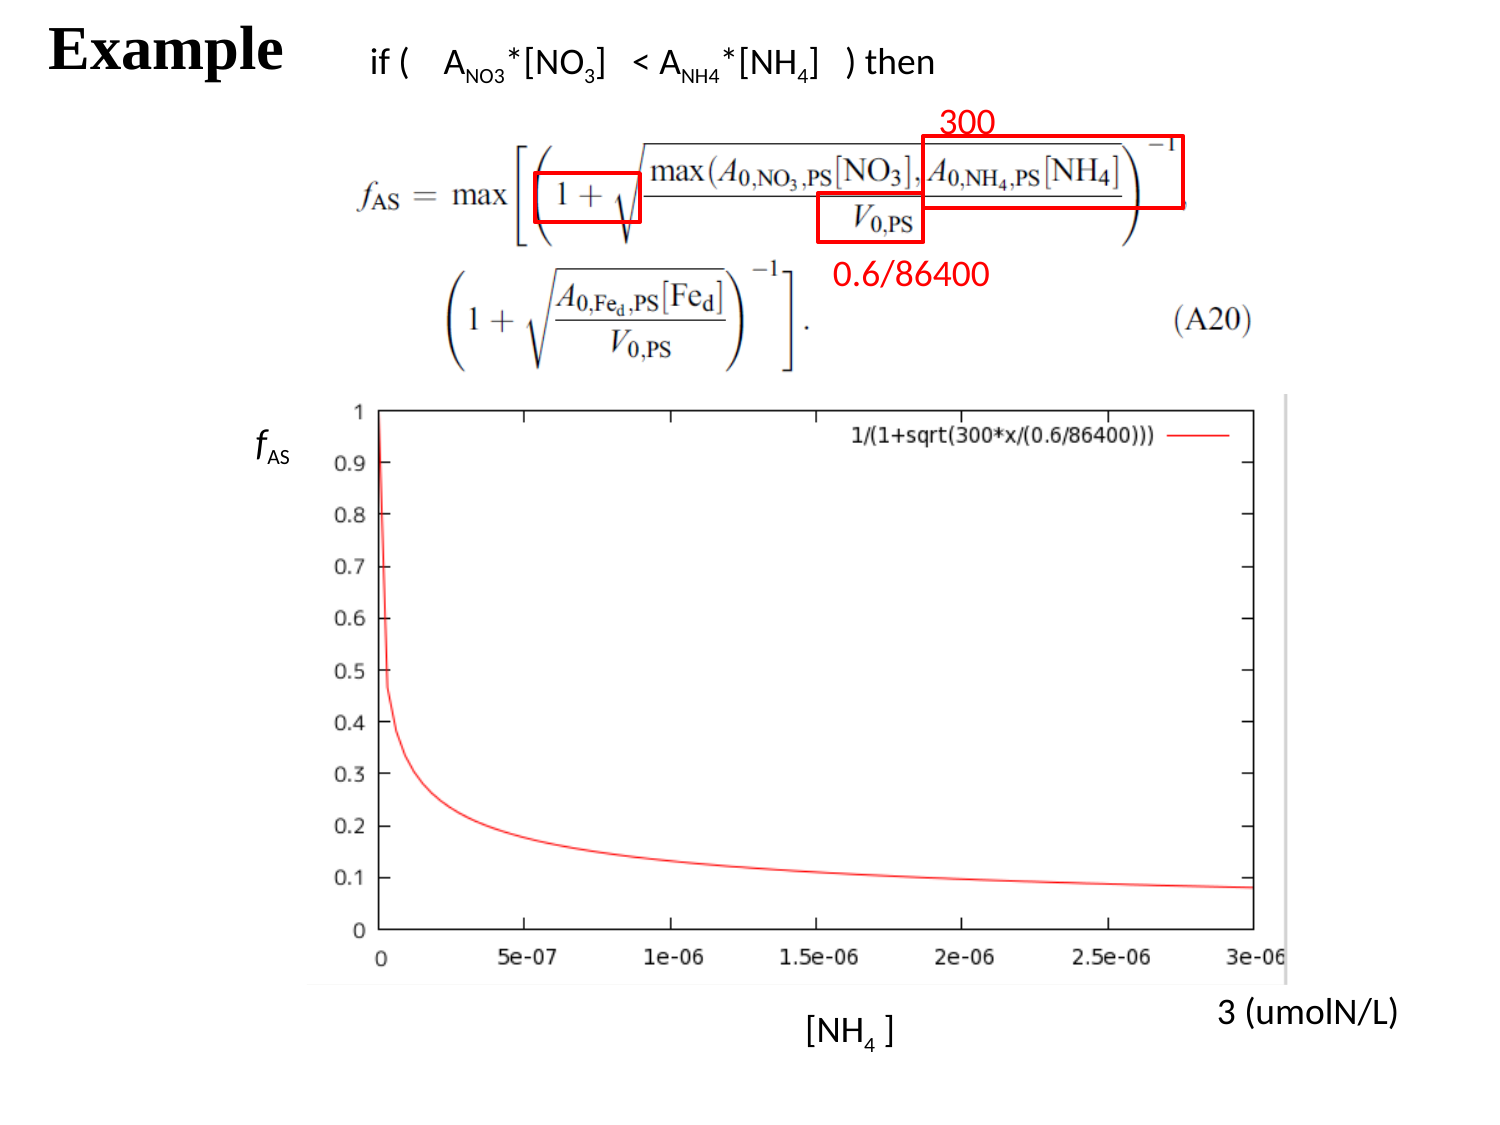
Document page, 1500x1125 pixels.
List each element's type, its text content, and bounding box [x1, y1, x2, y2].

text_box Example [33, 0, 300, 90]
text_box if ( ANO3*[NO3] < ANH4*[NH4] ) then [355, 29, 951, 96]
text_box fAS [240, 410, 301, 476]
picture [356, 132, 1259, 386]
text_box 3 (umolN/L) [1202, 979, 1415, 1040]
text_box [NH4 ] [790, 997, 911, 1064]
picture [306, 394, 1288, 986]
text_box 300 [923, 89, 1011, 130]
